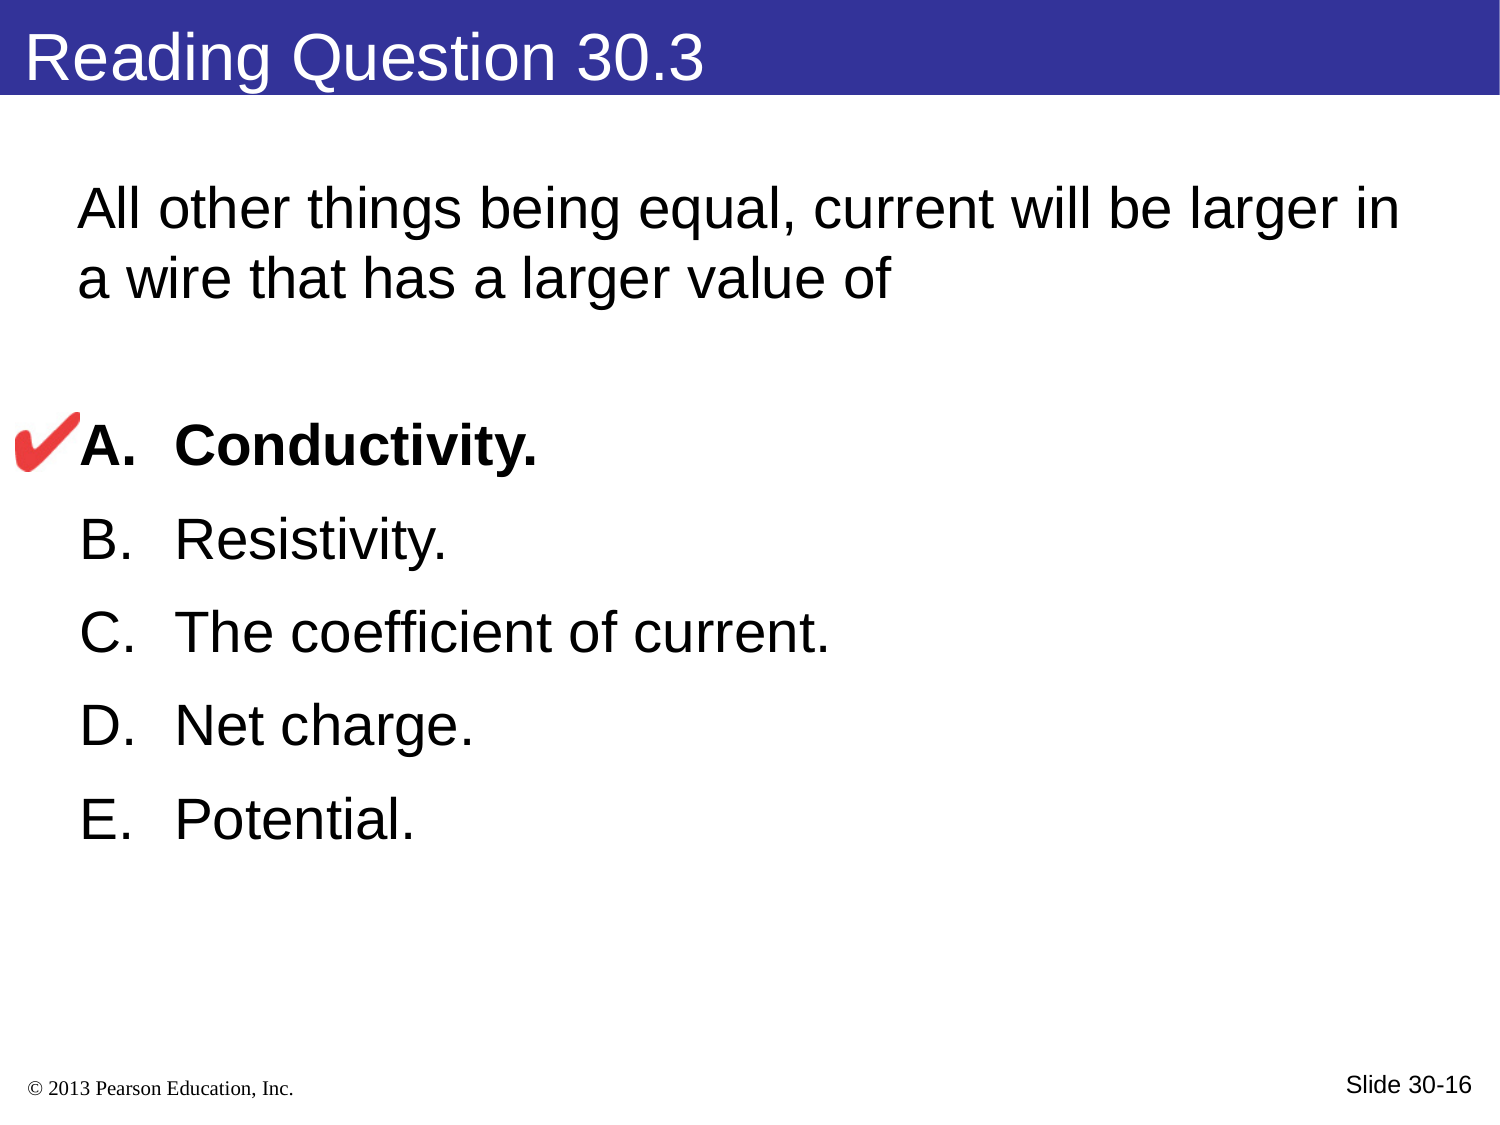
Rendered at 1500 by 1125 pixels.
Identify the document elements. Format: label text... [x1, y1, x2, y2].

text_box All other things being equal, current will be larger in a wire that has a larger value of [62, 162, 1450, 318]
text_box Slide 30-16 [1287, 1064, 1488, 1103]
text_box Reading Question 30.3 [10, 36, 1361, 71]
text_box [15, 412, 80, 472]
text_box Conductivity. Resistivity. The coefficient of current. Net charge. Potential. [64, 399, 937, 859]
